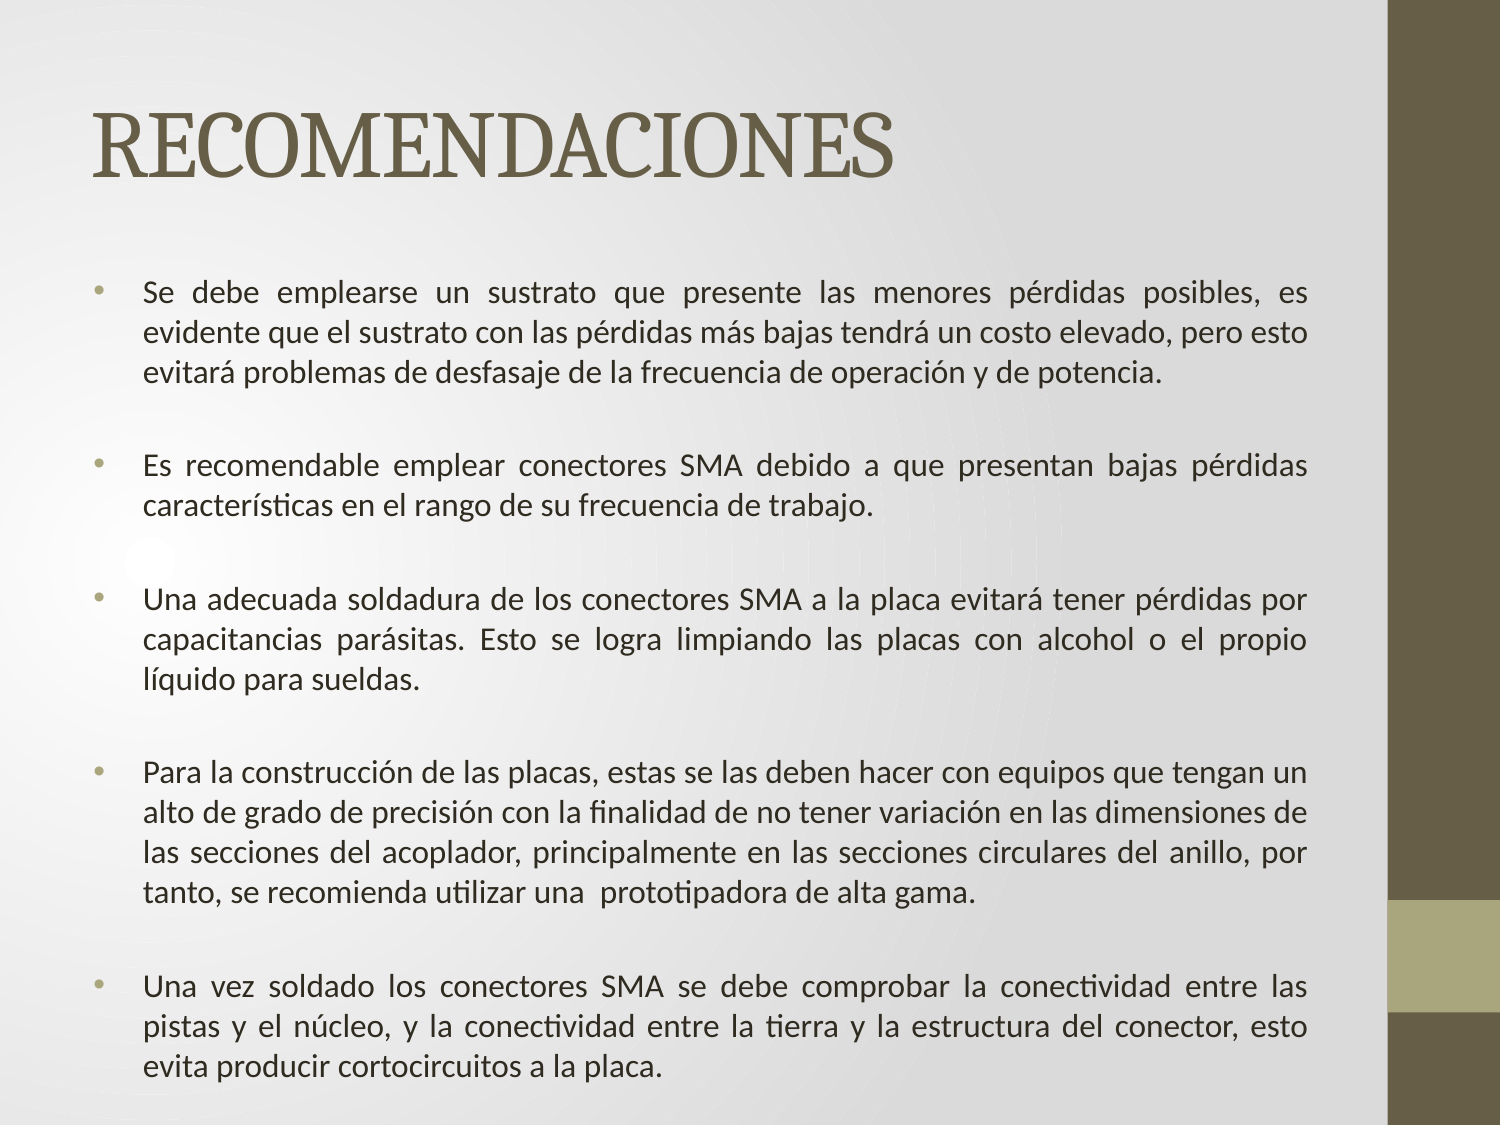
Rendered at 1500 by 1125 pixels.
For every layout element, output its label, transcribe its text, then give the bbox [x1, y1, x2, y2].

list Se debe emplearse un sustrato que presente las menores pérdidas posibles, es evidente que el sustrato con las pérdidas más bajas tendrá un costo elevado, pero esto evitará problemas de desfasaje de la frecuencia de operación y de potencia. Es recomendable emplear conectores SMA debido a que presentan bajas pérdidas características en el rango de su frecuencia de trabajo. Una adecuada soldadura de los conectores SMA a la placa evitará tener pérdidas por capacitancias parásitas. Esto se logra limpiando las placas con alcohol o el propio líquido para sueldas. Para la construcción de las placas, estas se las deben hacer con equipos que tengan un alto de grado de precisión con la finalidad de no tener variación en las dimensiones de las secciones del acoplador, principalmente en las secciones circulares del anillo, por tanto, se recomienda utilizar una prototipadora de alta gama. Una vez soldado los conectores SMA se debe comprobar la conectividad entre las pistas y el núcleo, y la conectividad entre la tierra y la estructura del conector, esto evita producir cortocircuitos a la placa. [75, 262, 1325, 1094]
title RECOMENDACIONES [75, 45, 1325, 233]
